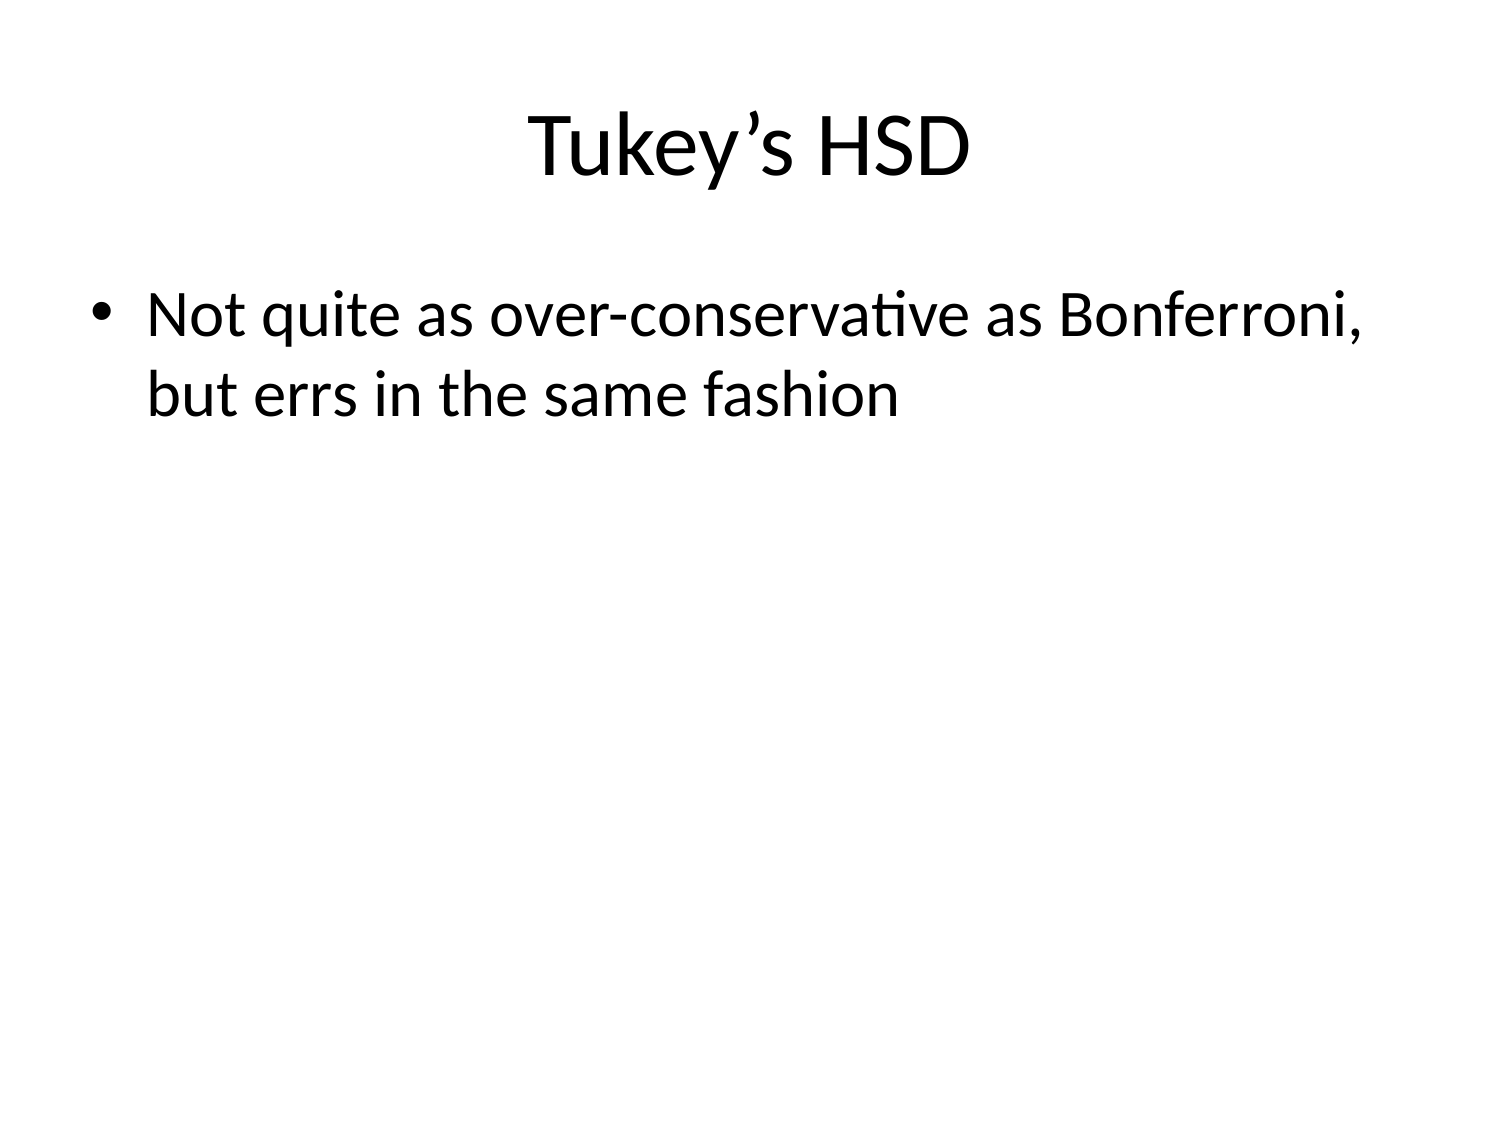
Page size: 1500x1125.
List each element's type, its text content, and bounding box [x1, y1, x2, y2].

title Tukey’s HSD [75, 45, 1425, 233]
list Not quite as over-conservative as Bonferroni, but errs in the same fashion [75, 262, 1425, 1005]
